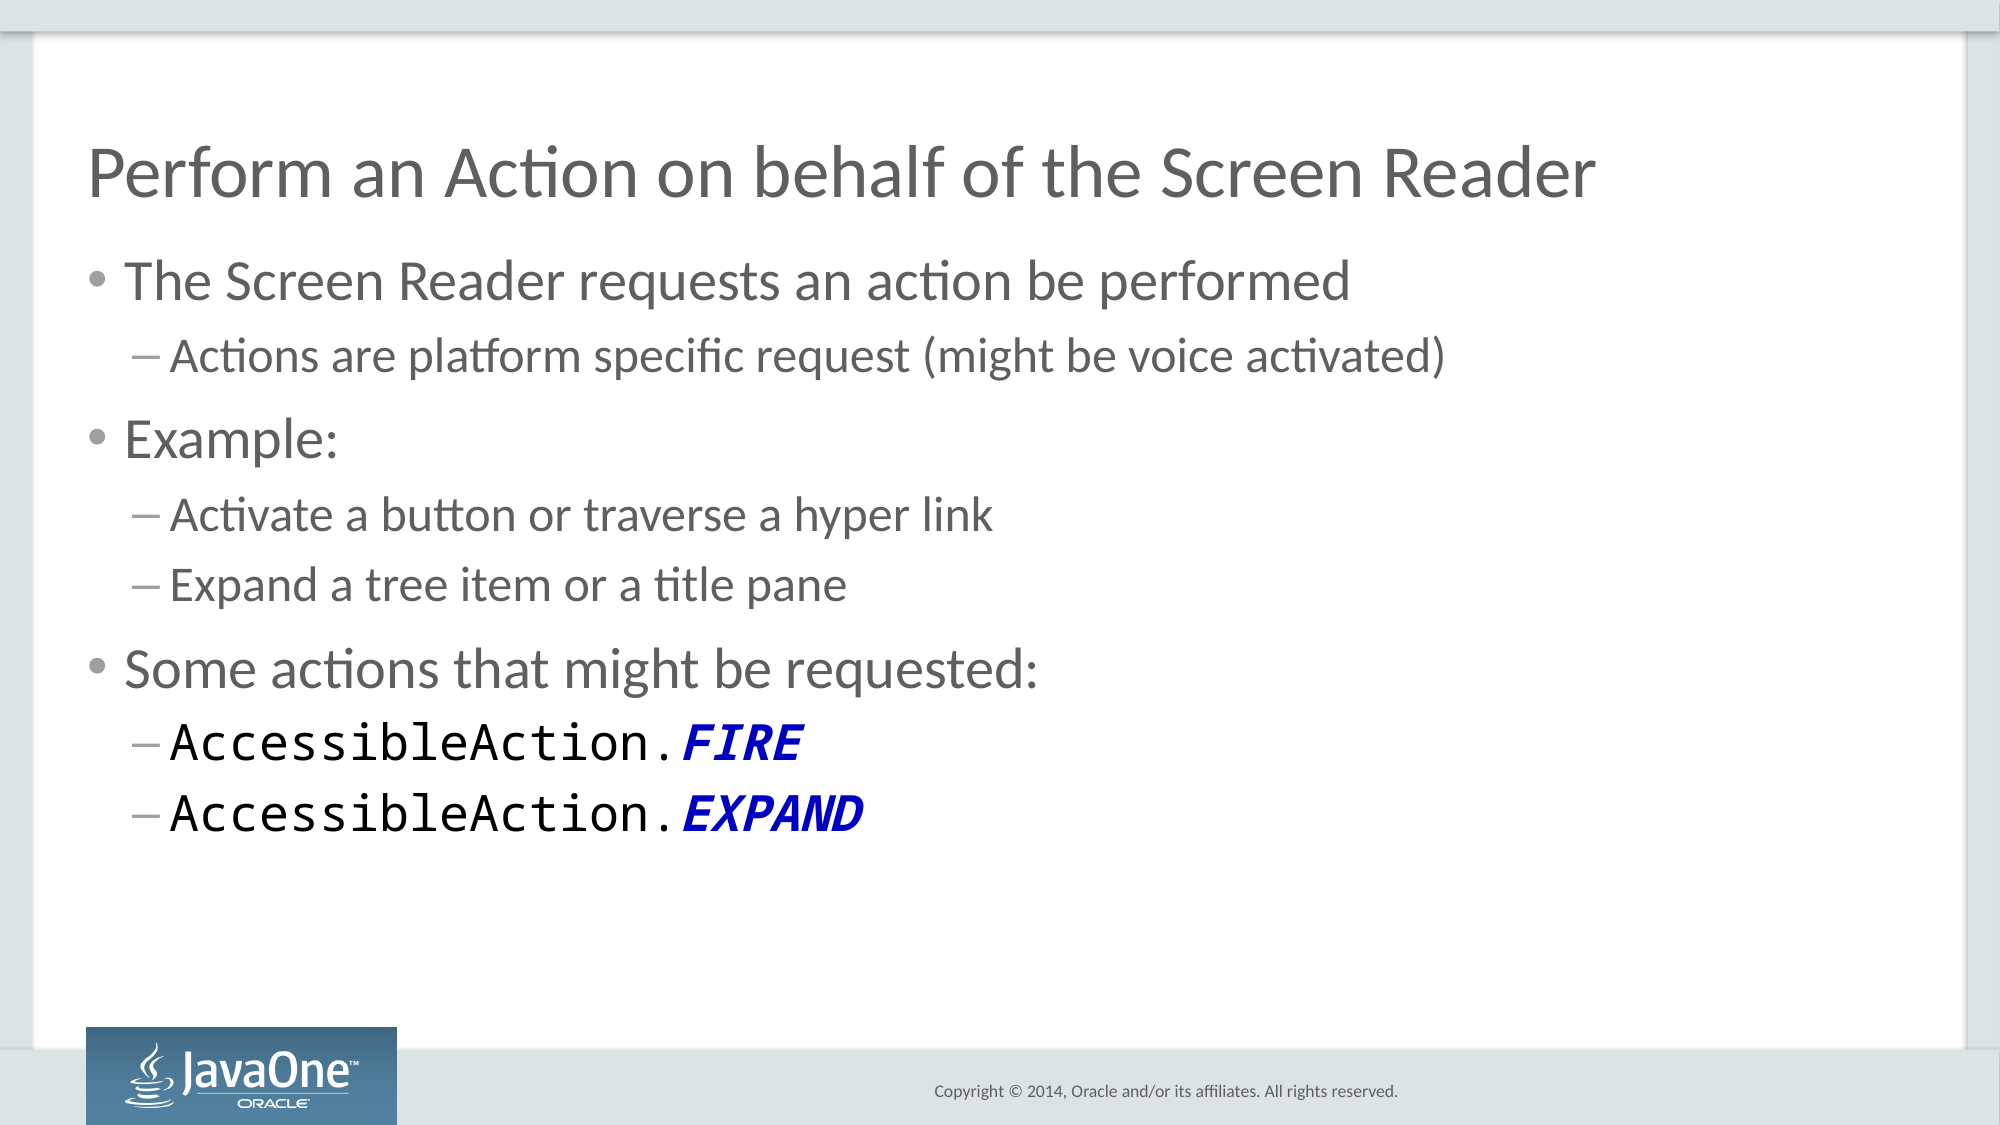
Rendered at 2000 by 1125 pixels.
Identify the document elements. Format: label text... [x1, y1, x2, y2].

title Perform an Action on behalf of the Screen Reader [87, 66, 1913, 213]
picture [86, 1027, 397, 1125]
list The Screen Reader requests an action be performed Actions are platform specific request (might be voice activated) Example: Activate a button or traverse a hyper link Expand a tree item or a title pane Some actions that might be requested: AccessibleAction.FIRE AccessibleAction.EXPAND [87, 249, 1913, 975]
